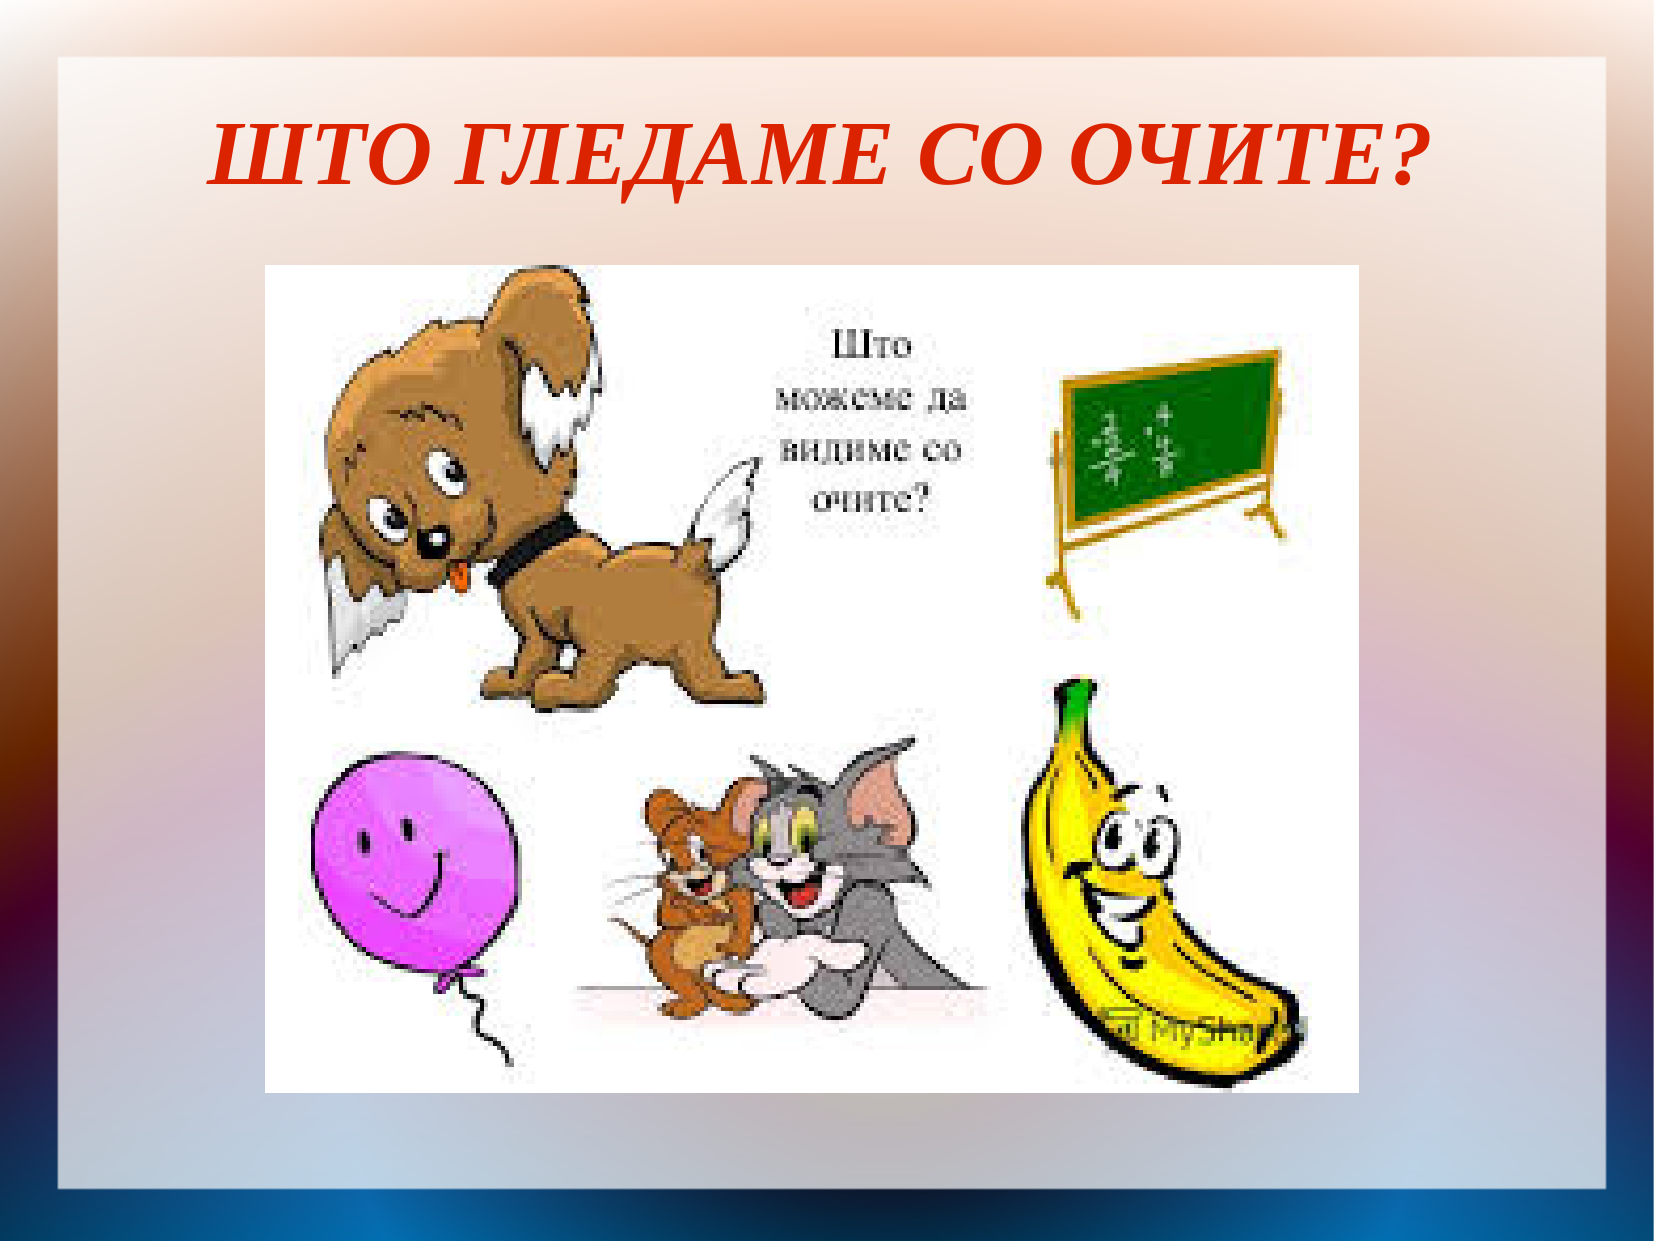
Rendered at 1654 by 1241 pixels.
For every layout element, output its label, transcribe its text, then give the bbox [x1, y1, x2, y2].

text_box ШТО ГЛЕДАМЕ СО ОЧИТЕ? [88, 88, 1577, 207]
picture [0, 0, 1654, 1241]
